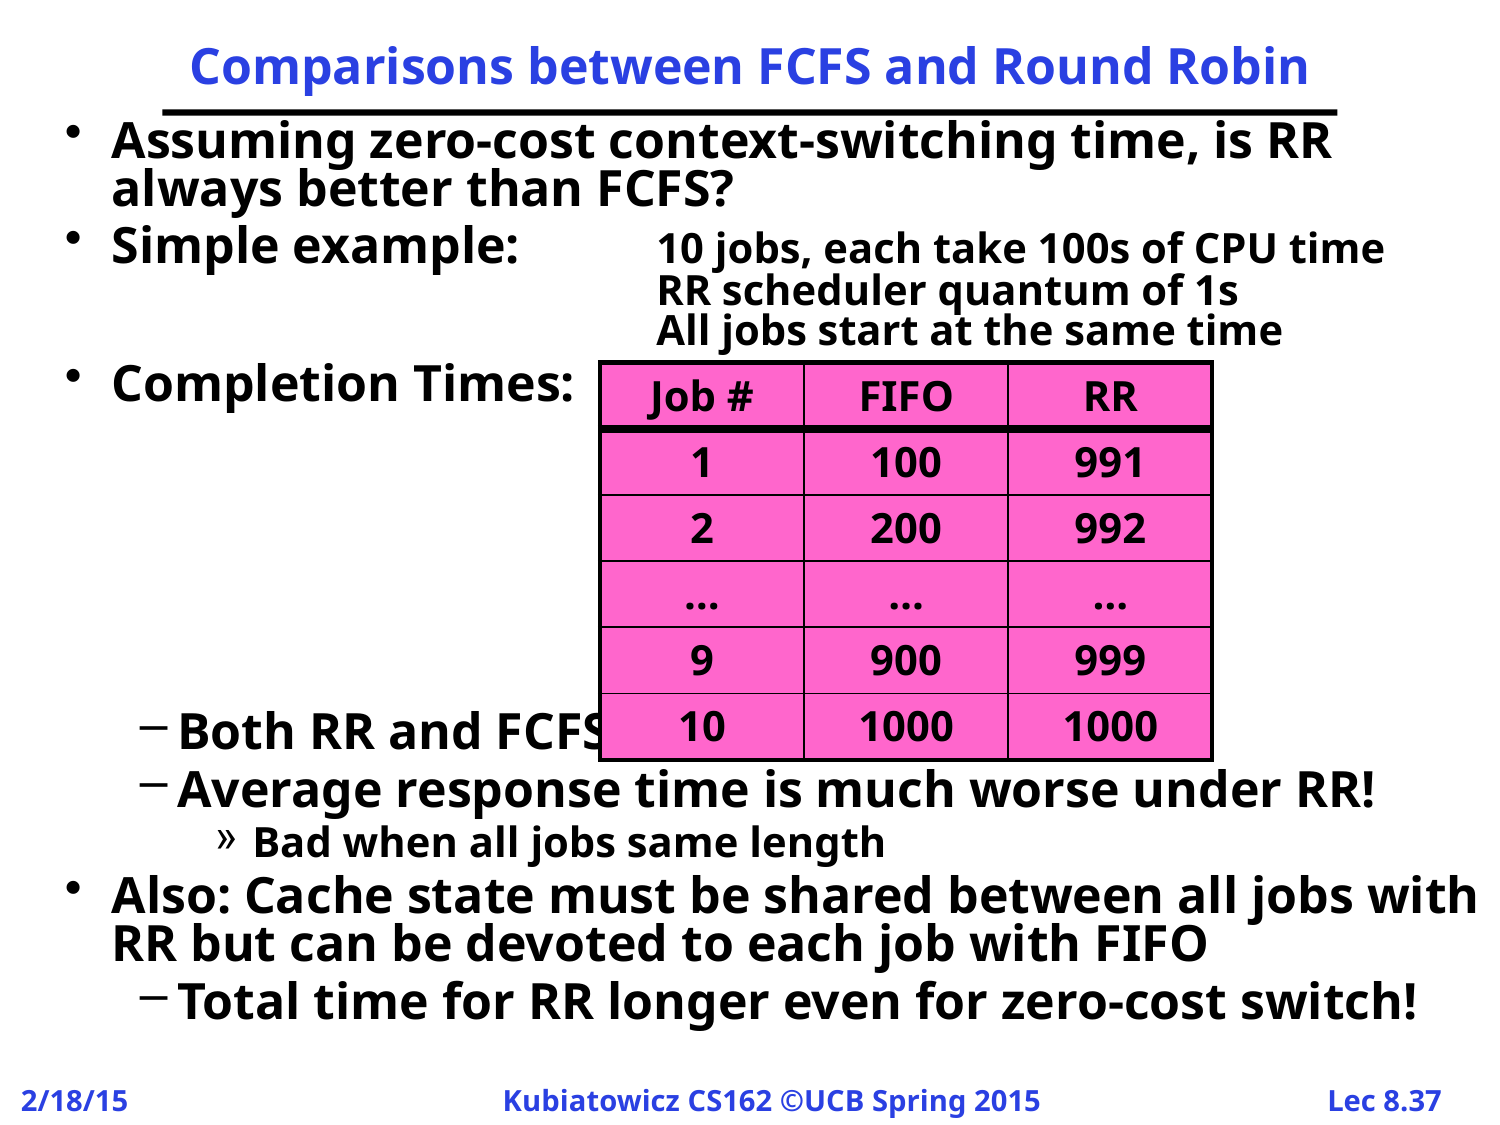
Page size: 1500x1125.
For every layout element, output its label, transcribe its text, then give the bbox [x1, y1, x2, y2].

table_cell … [805, 562, 1007, 626]
table_cell 992 [1009, 496, 1210, 560]
table_cell 1000 [805, 694, 1007, 758]
title Comparisons between FCFS and Round Robin [162, 24, 1338, 112]
table_cell … [1009, 562, 1210, 626]
table_cell 10 [602, 694, 803, 758]
table_header Job # [602, 365, 803, 425]
table_cell 200 [805, 496, 1007, 560]
list Assuming zero-cost context-switching time, is RR always better than FCFS? Simple example: 10 jobs, each take 100s of CPU time RR scheduler quantum of 1s All jobs start at the same time Completion Times: Both RR and FCFS finish at the same time Average response time is much worse under RR! Bad when all jobs same length Also: Cache state must be shared between all jobs with RR but can be devoted to each job with FIFO Total time for RR longer even for zero-cost switch! [50, 112, 1500, 1125]
table_header RR [1009, 365, 1210, 425]
table_cell 991 [1009, 433, 1210, 494]
table_cell 9 [602, 628, 803, 693]
table_cell 1 [602, 433, 803, 494]
table_cell 1000 [1009, 694, 1210, 758]
table_header FIFO [805, 365, 1007, 425]
table_cell … [602, 562, 803, 626]
table_cell 900 [805, 628, 1007, 693]
table_cell 999 [1009, 628, 1210, 693]
table_cell 100 [805, 433, 1007, 494]
table_cell 2 [602, 496, 803, 560]
